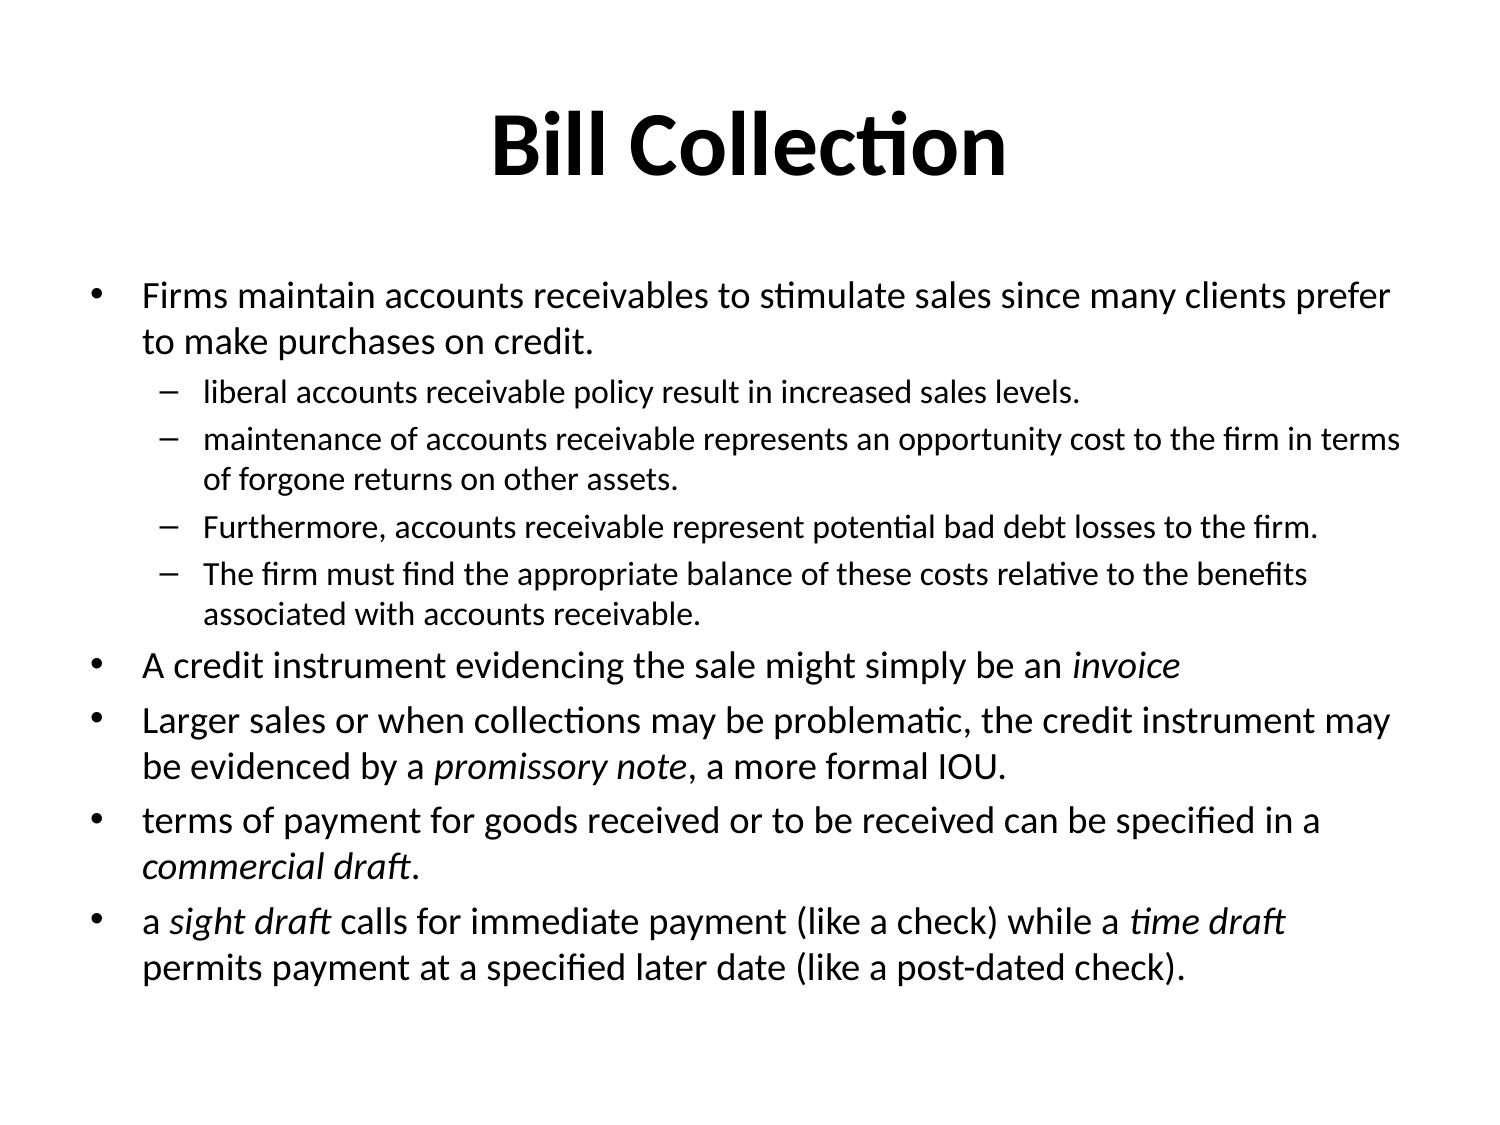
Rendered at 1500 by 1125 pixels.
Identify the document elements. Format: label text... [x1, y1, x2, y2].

list Firms maintain accounts receivables to stimulate sales since many clients prefer to make purchases on credit. liberal accounts receivable policy result in increased sales levels. maintenance of accounts receivable represents an opportunity cost to the firm in terms of forgone returns on other assets. Furthermore, accounts receivable represent potential bad debt losses to the firm. The firm must find the appropriate balance of these costs relative to the benefits associated with accounts receivable. A credit instrument evidencing the sale might simply be an invoice Larger sales or when collections may be problematic, the credit instrument may be evidenced by a promissory note, a more formal IOU. terms of payment for goods received or to be received can be specified in a commercial draft. a sight draft calls for immediate payment (like a check) while a time draft permits payment at a specified later date (like a post-dated check). [75, 262, 1425, 1005]
title Bill Collection [75, 45, 1425, 233]
